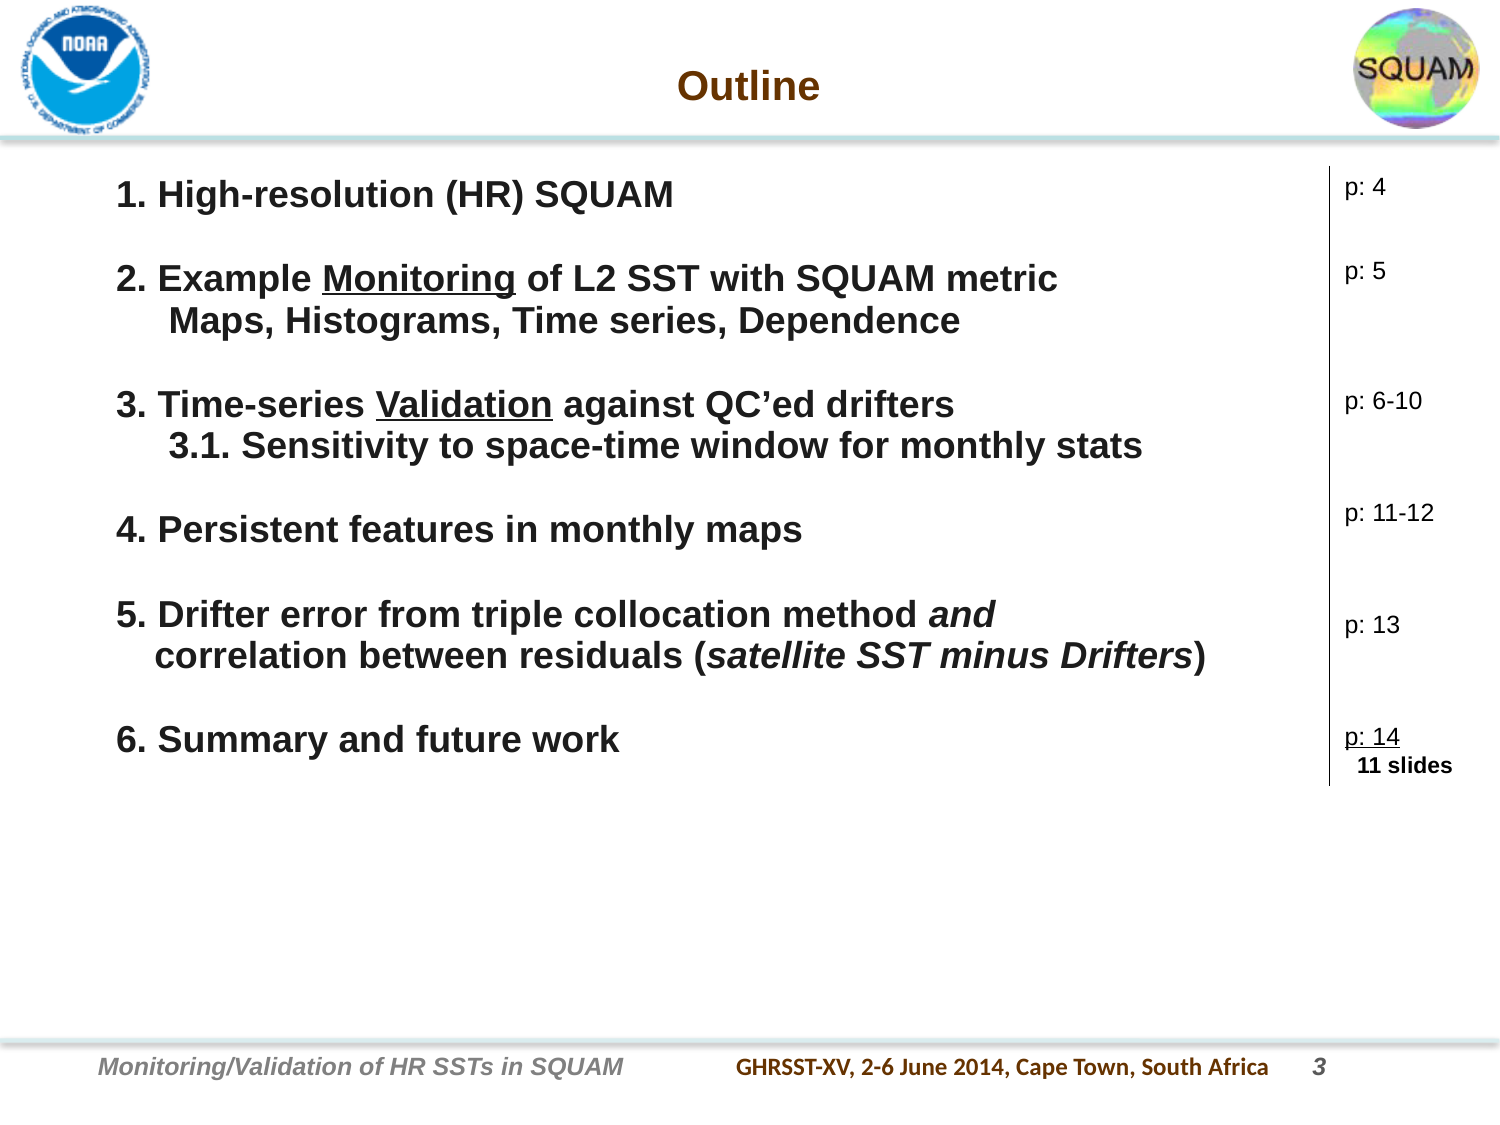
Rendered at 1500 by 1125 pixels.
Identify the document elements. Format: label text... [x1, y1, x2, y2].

table_header p: 4 p: 5 p: 6-10 p: 11-12 p: 13 p: 14 11 slides [1330, 166, 1468, 786]
picture [1353, 8, 1480, 129]
text_box Outline [136, 24, 1362, 143]
table_header 1. High-resolution (HR) SQUAM 2. Example Monitoring of L2 SST with SQUAM metric Maps, Histograms, Time series, Dependence 3. Time-series Validation against QC’ed drifters 3.1. Sensitivity to space-time window for monthly stats 4. Persistent features in monthly maps 5. Drifter error from triple collocation method and correlation between residuals (satellite SST minus Drifters) 6. Summary and future work [101, 166, 1329, 786]
picture [19, 2, 156, 138]
